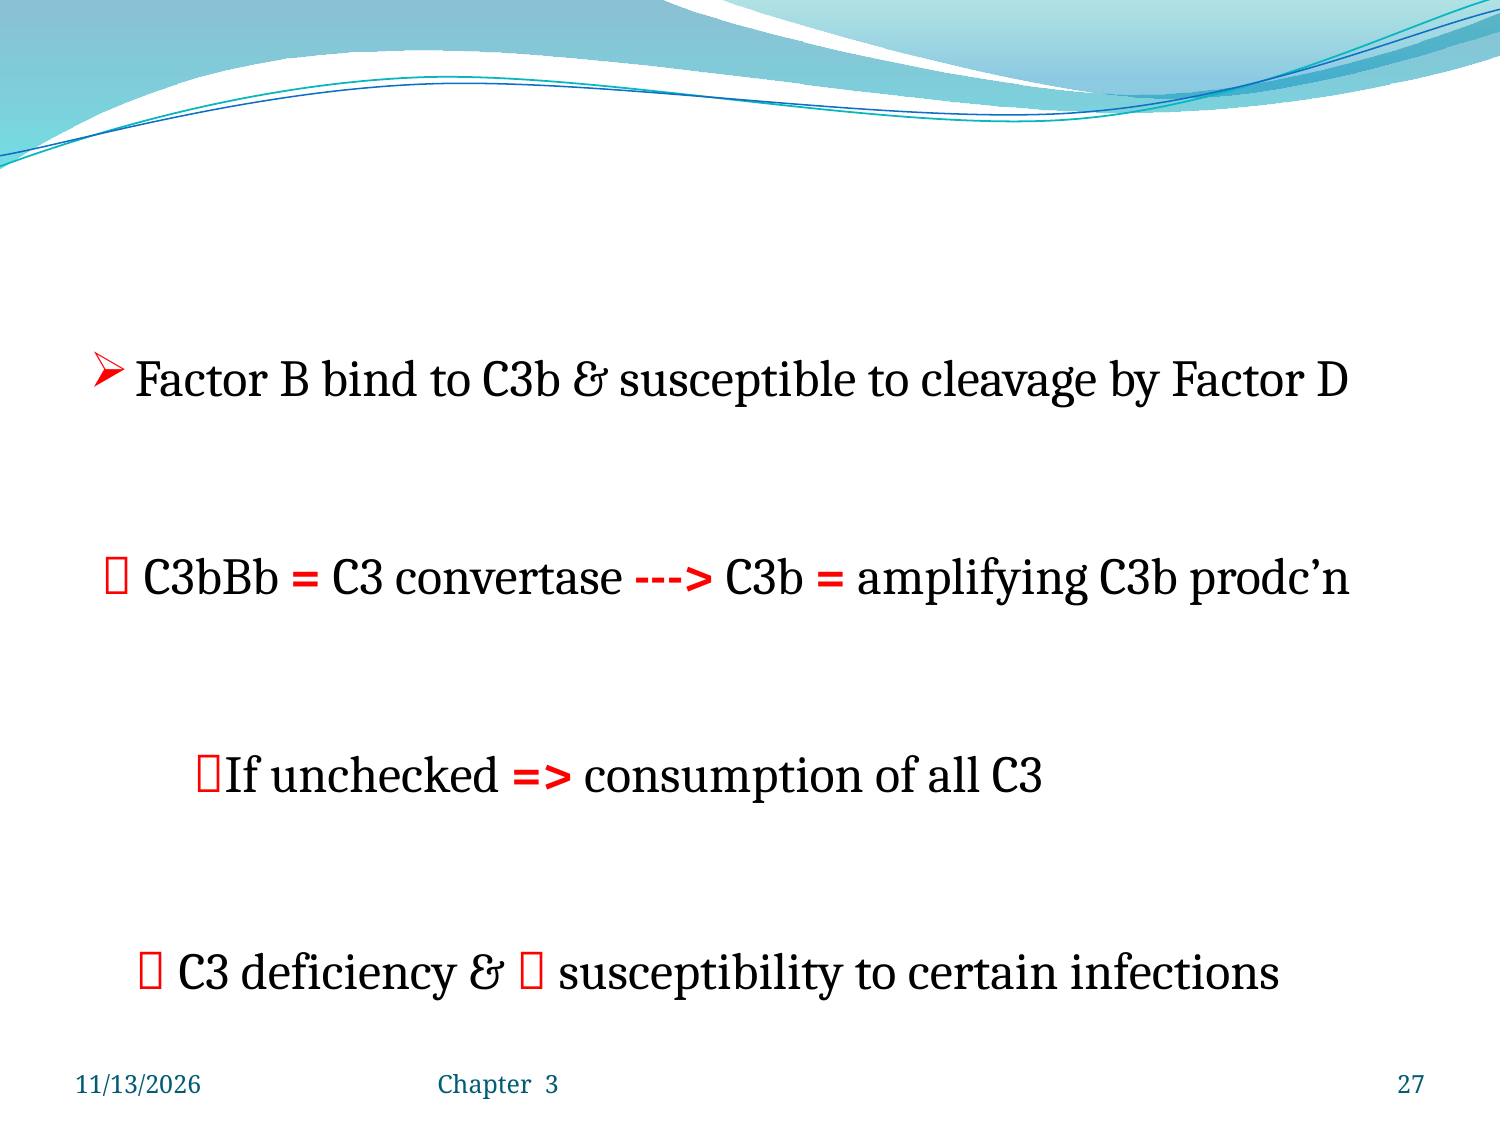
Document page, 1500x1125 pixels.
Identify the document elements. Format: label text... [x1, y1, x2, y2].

list Factor B bind to C3b & susceptible to cleavage by Factor D  C3bBb = C3 convertase ---> C3b = amplifying C3b prodc’n If unchecked => consumption of all C3  C3 deficiency &  susceptibility to certain infections [75, 212, 1500, 1038]
slide_number 27 [1299, 1042, 1425, 1103]
footer Chapter 3 [437, 1042, 988, 1103]
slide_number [75, 1042, 425, 1103]
